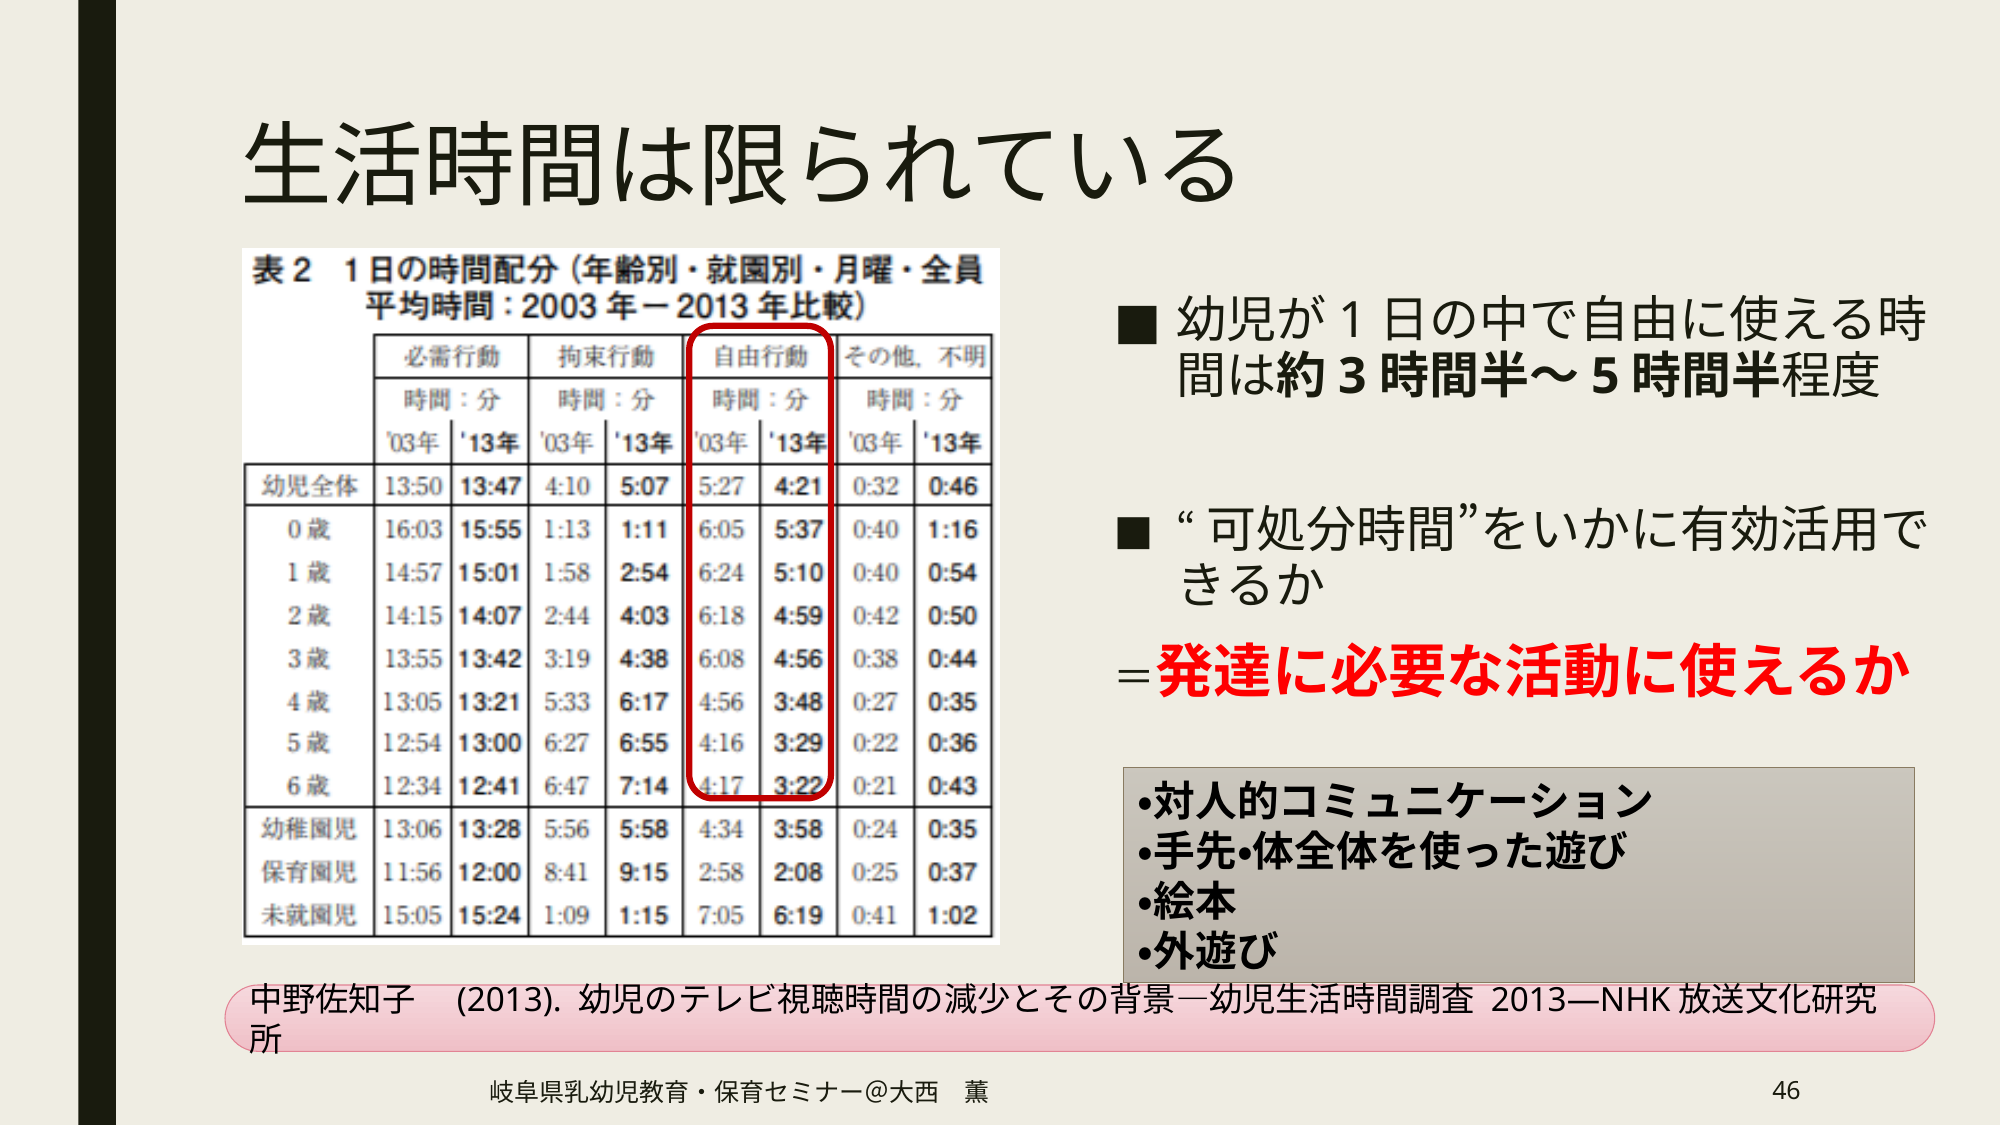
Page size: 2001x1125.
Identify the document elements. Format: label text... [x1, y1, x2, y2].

list 幼児が1日の中で自由に使える時間は約3時間半～5時間半程度 “可処分時間”をいかに有効活用できるか ＝発達に必要な活動に使えるか [1098, 284, 1960, 884]
text_box ・対人的コミュニケーション ・手先・体全体を使った遊び ・絵本 ・外遊び [1123, 767, 1915, 983]
picture [242, 248, 1000, 945]
footer 岐阜県乳幼児教育・保育セミナー＠大西 薫 [474, 1058, 1505, 1125]
title 生活時間は限られている [225, 112, 1800, 357]
slide_number 46 [1553, 1058, 1816, 1125]
text_box 中野佐知子 (2013). 幼児のテレビ視聴時間の減少とその背景―幼児生活時間調査 2013―NHK放送文化研究所 [224, 984, 1936, 1052]
